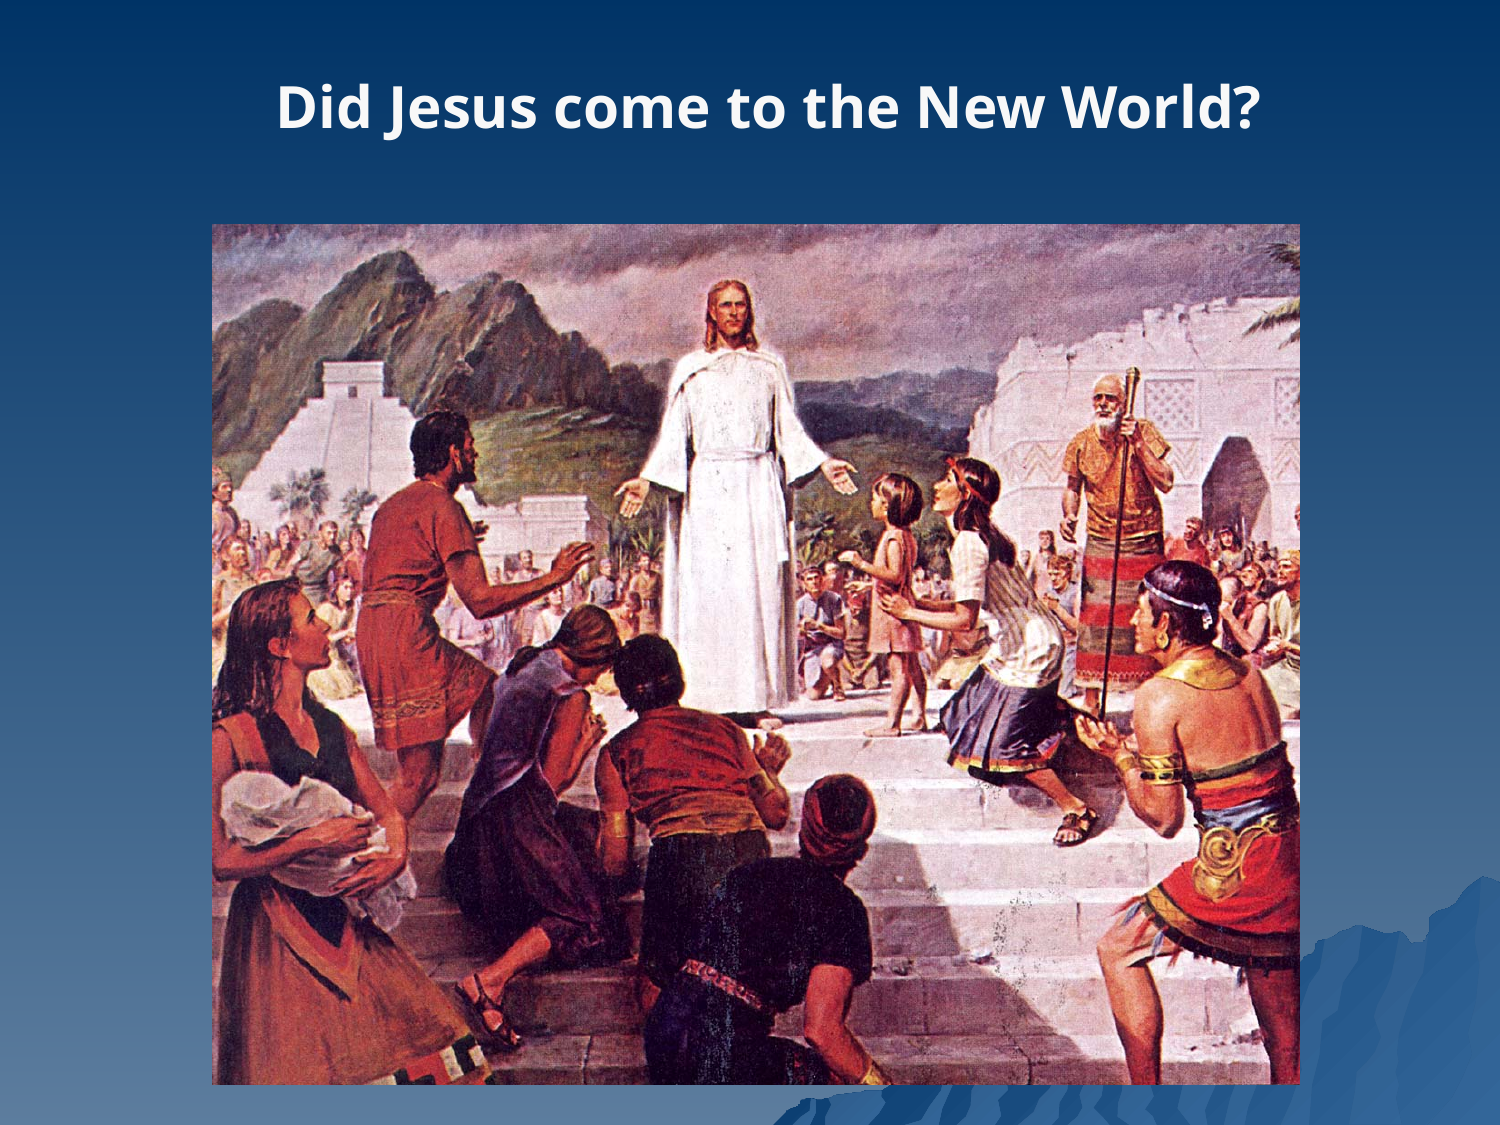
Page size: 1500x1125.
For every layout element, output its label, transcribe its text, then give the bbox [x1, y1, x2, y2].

text_box Did Jesus come to the New World? [137, 62, 1400, 148]
picture [212, 224, 1301, 1085]
